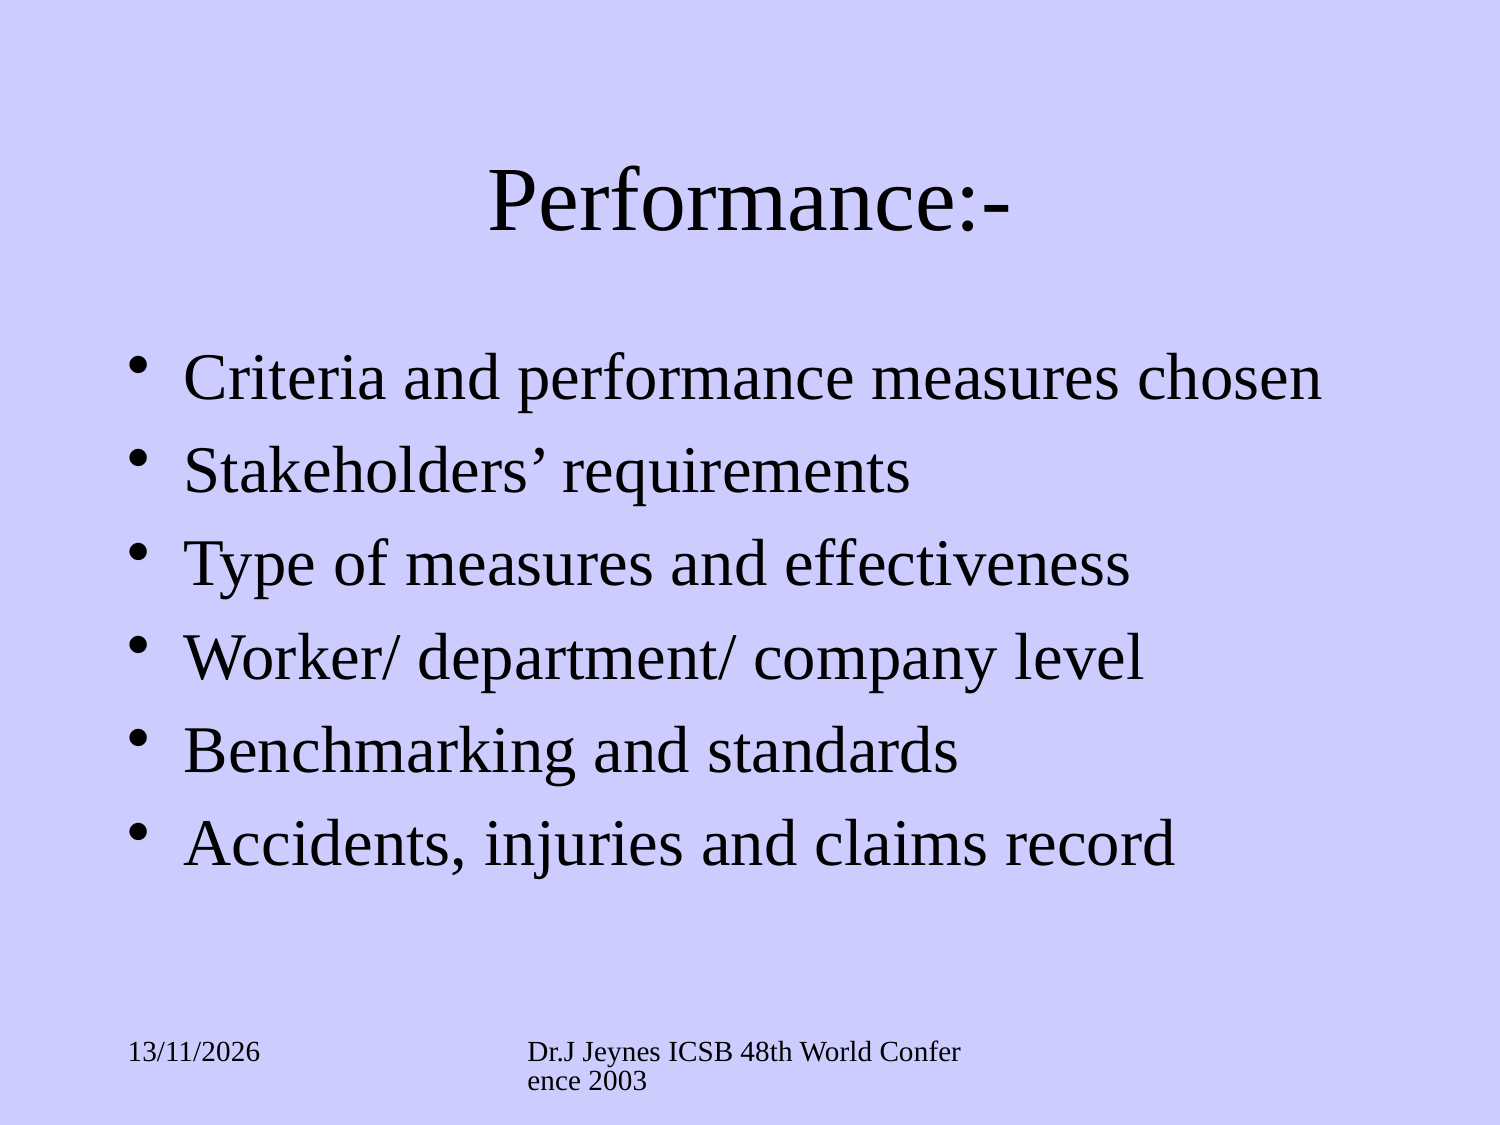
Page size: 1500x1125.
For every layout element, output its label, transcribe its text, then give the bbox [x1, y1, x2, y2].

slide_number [112, 1025, 425, 1100]
footer Dr.J Jeynes ICSB 48th World Conference 2003 [512, 1025, 988, 1100]
list Criteria and performance measures chosen Stakeholders’ requirements Type of measures and effectiveness Worker/ department/ company level Benchmarking and standards Accidents, injuries and claims record [112, 324, 1388, 1000]
title Performance:- [112, 99, 1388, 288]
